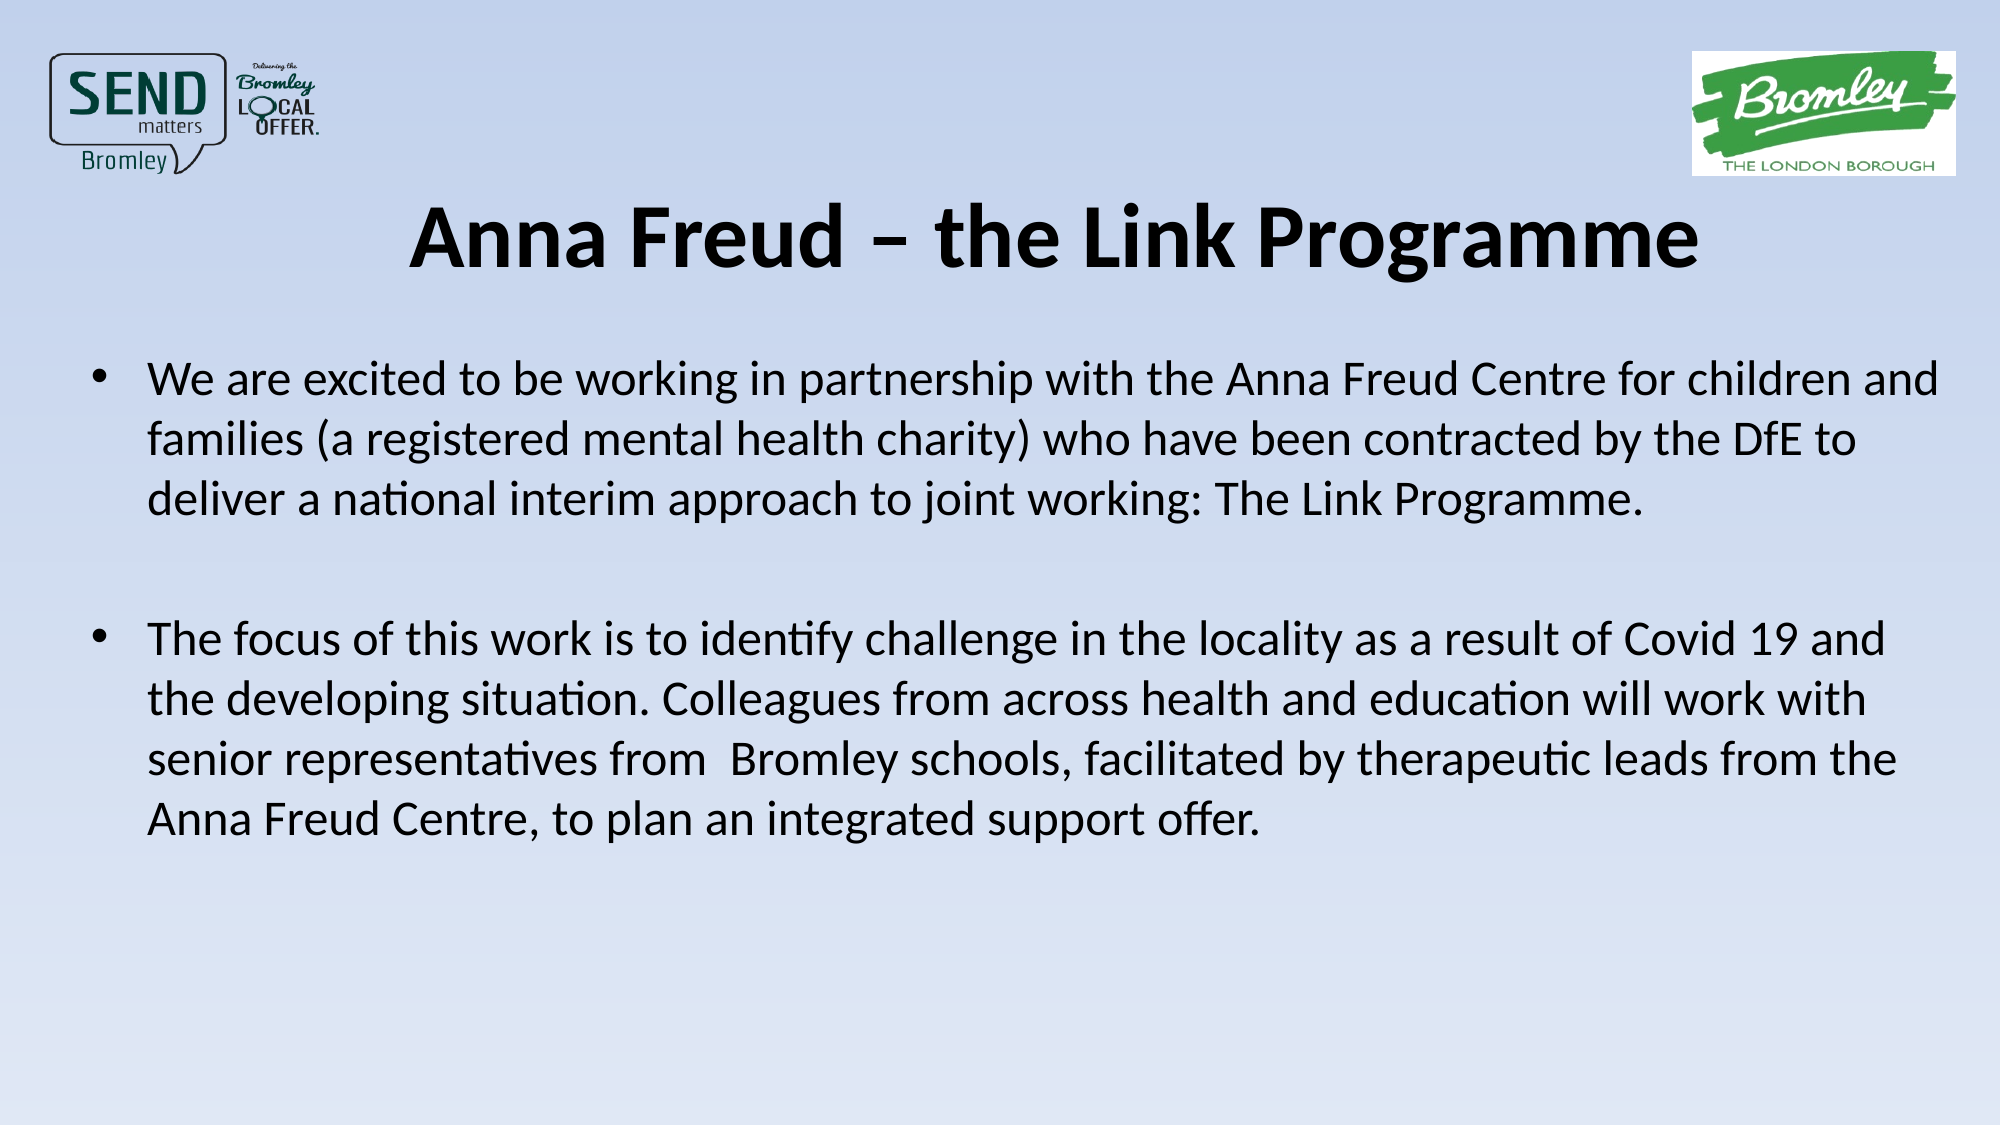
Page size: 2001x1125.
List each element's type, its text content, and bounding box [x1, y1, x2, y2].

picture [23, 30, 339, 197]
list We are excited to be working in partnership with the Anna Freud Centre for children and families (a registered mental health charity) who have been contracted by the DfE to deliver a national interim approach to joint working: The Link Programme. The focus of this work is to identify challenge in the locality as a result of Covid 19 and the developing situation. Colleagues from across health and education will work with senior representatives from Bromley schools, facilitated by therapeutic leads from the Anna Freud Centre, to plan an integrated support offer. [75, 338, 1961, 1081]
picture [1692, 50, 1957, 177]
title Anna Freud – the Link Programme [155, 137, 1956, 325]
